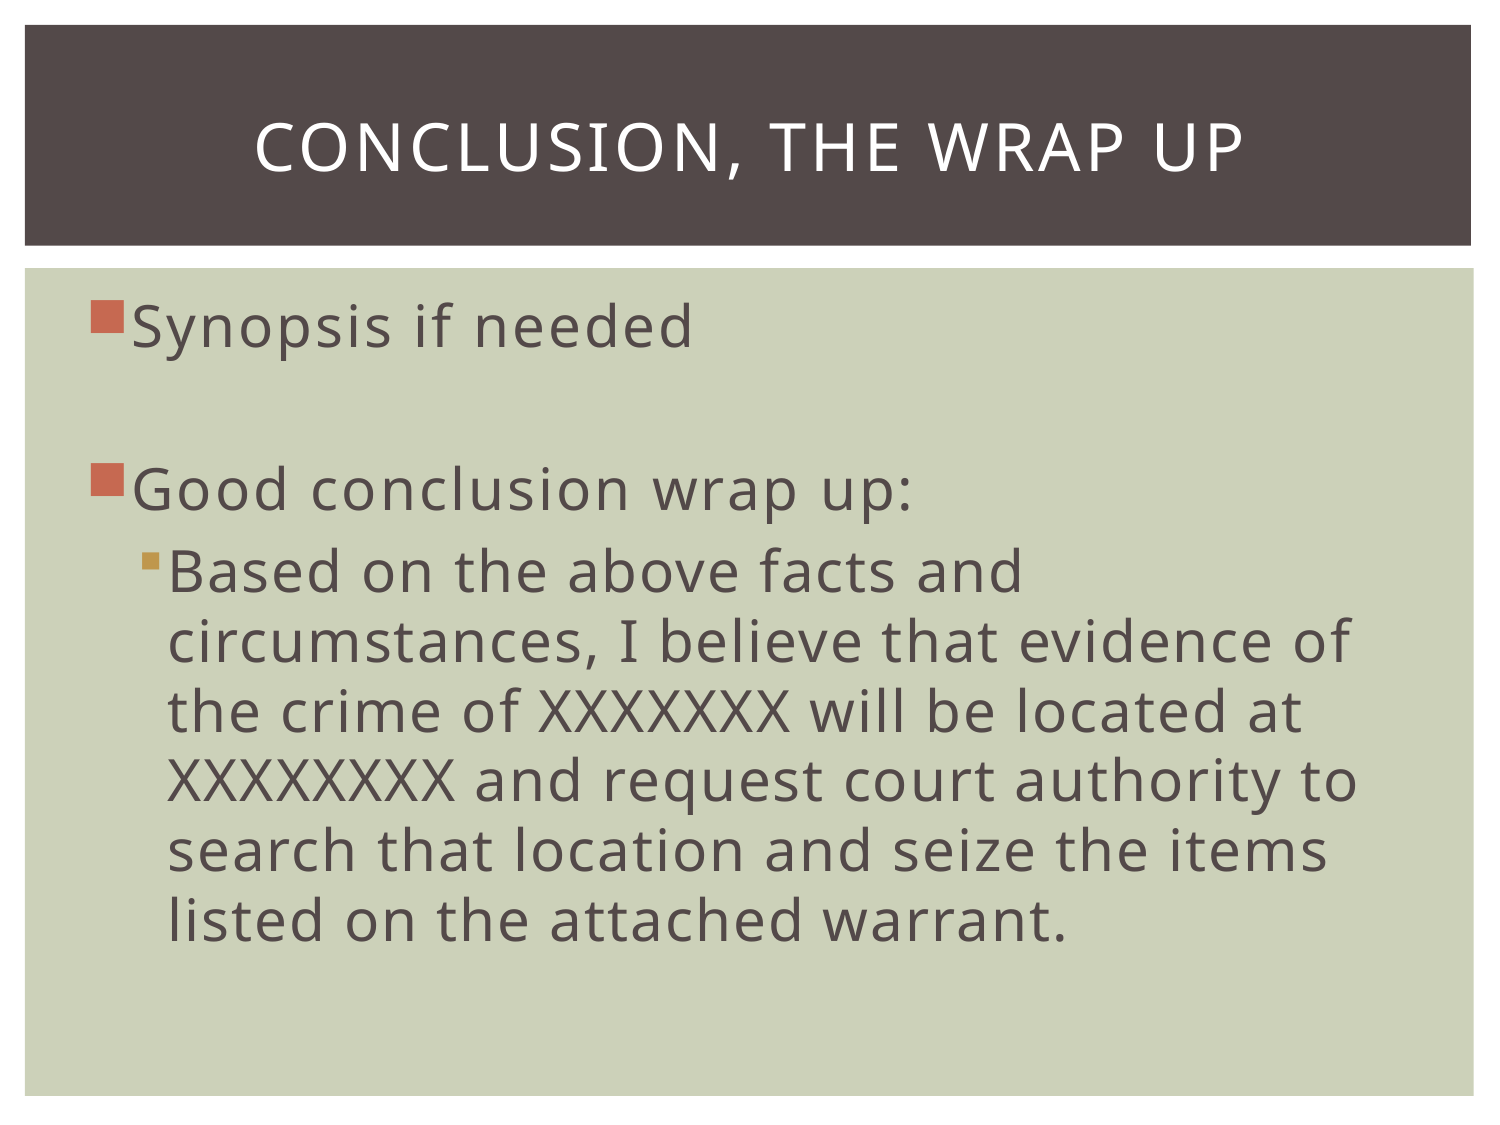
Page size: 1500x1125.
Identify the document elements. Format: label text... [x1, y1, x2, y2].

list Synopsis if needed Good conclusion wrap up: Based on the above facts and circumstances, I believe that evidence of the crime of XXXXXXX will be located at XXXXXXXX and request court authority to search that location and seize the items listed on the attached warrant. [62, 281, 1442, 1005]
title Conclusion, the wrap up [62, 58, 1438, 232]
